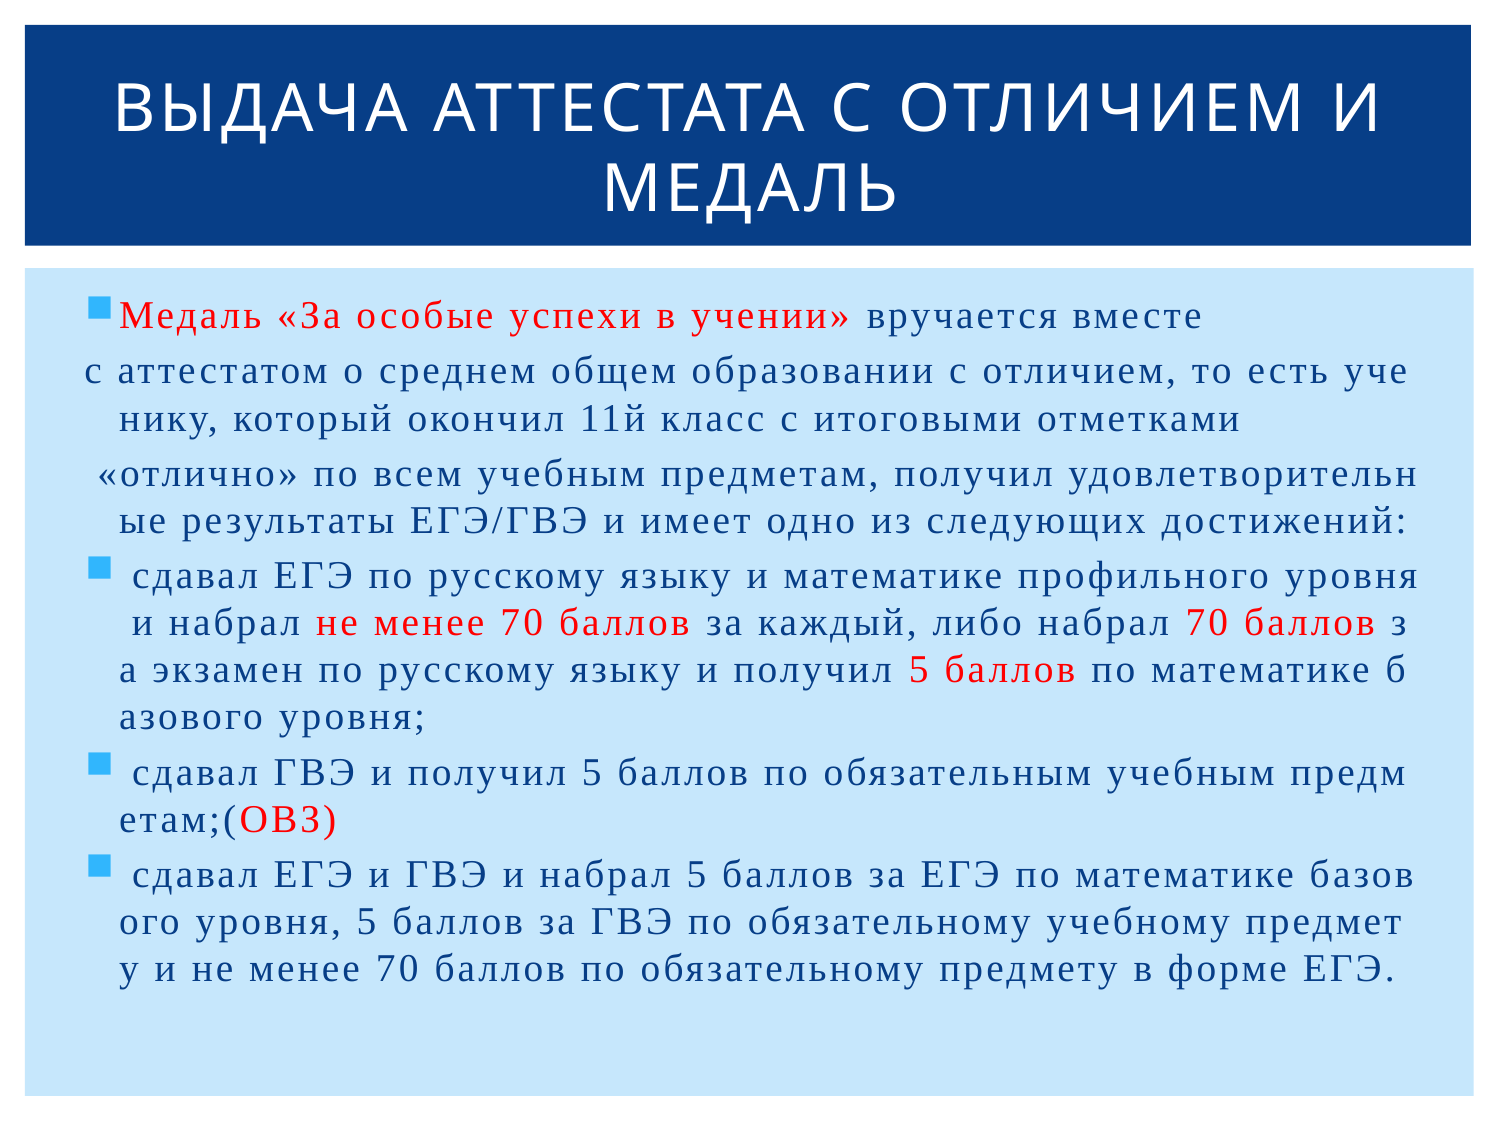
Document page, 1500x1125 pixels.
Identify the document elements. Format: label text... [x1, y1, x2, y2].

list Медаль «За особые успехи в учении» вручается вместе с аттестатом о среднем общем образовании с отличием, то есть ученику, который окончил 11й класс с итоговыми отметками «отлично» по всем учебным предметам, получил удовлетворительные результаты ЕГЭ/ГВЭ и имеет одно из следующих достижений: сдавал ЕГЭ по русскому языку и математике профильного уровня и набрал не менее 70 баллов за каждый, либо набрал 70 баллов за экзамен по русскому языку и получил 5 баллов по математике базового уровня; сдавал ГВЭ и получил 5 баллов по обязательным учебным предметам;(ОВЗ) сдавал ЕГЭ и ГВЭ и набрал 5 баллов за ЕГЭ по математике базового уровня, 5 баллов за ГВЭ по обязательному учебному предмету и не менее 70 баллов по обязательному предмету в форме ЕГЭ. [62, 281, 1442, 1005]
title Выдача аттестата с отличием и медаль [62, 58, 1438, 232]
